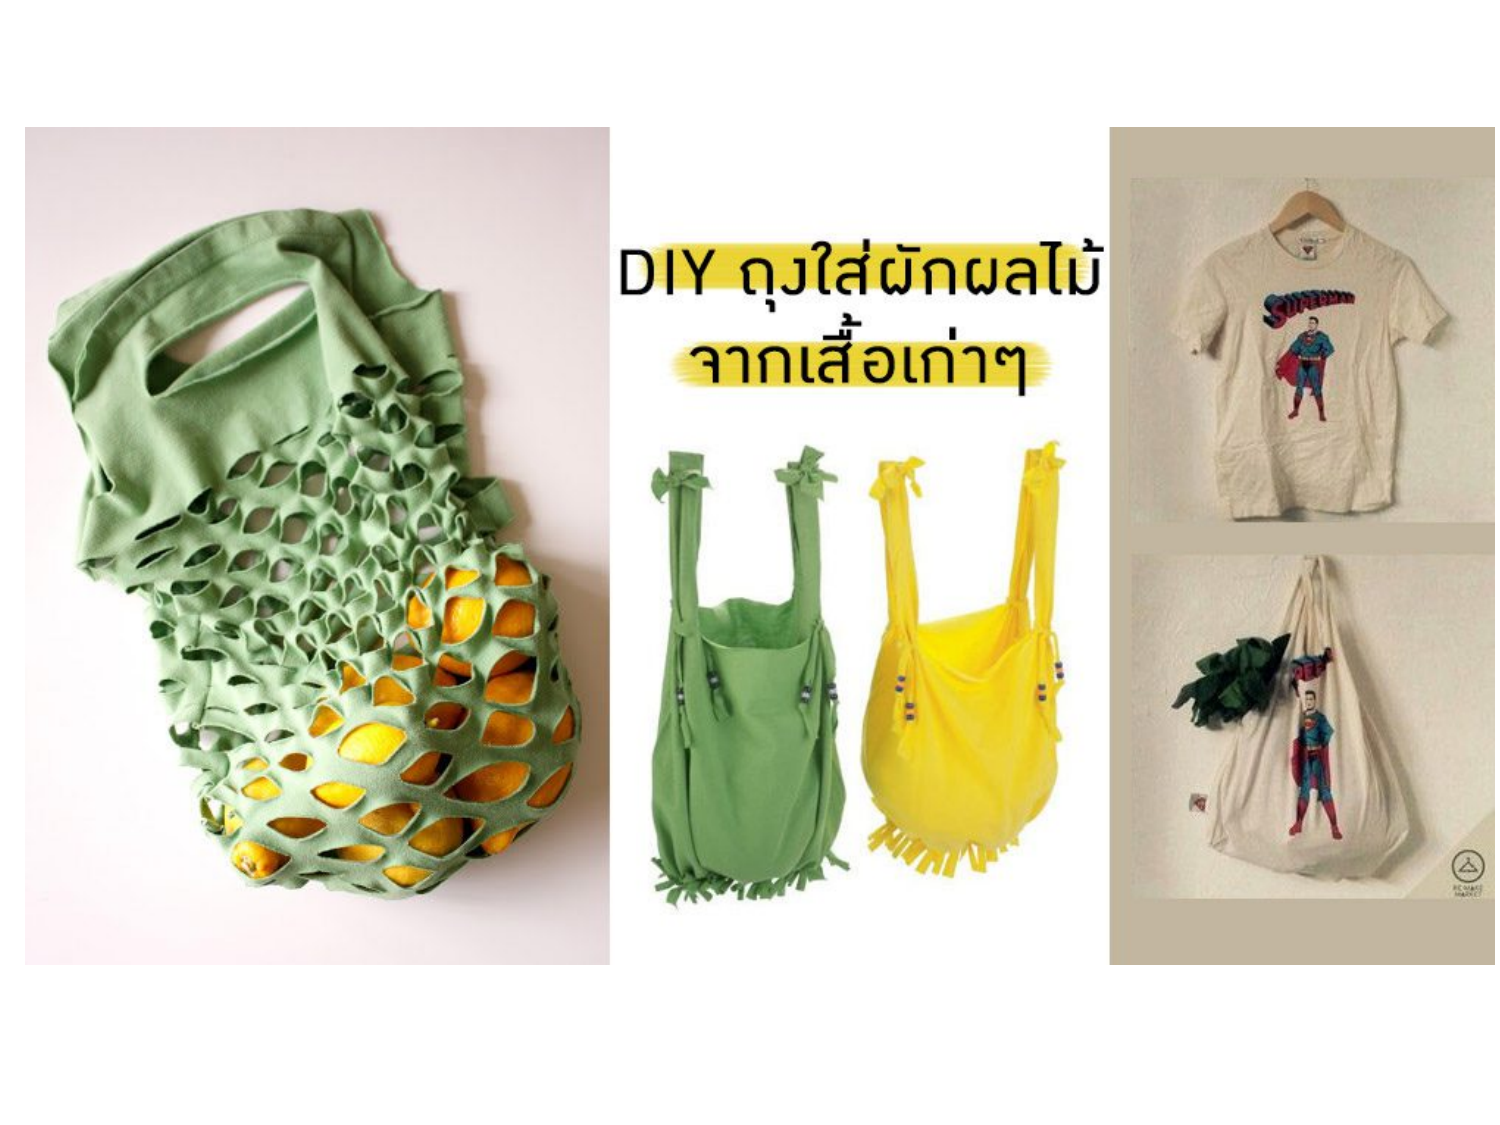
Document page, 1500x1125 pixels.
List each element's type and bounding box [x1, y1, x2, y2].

picture [25, 126, 1495, 965]
